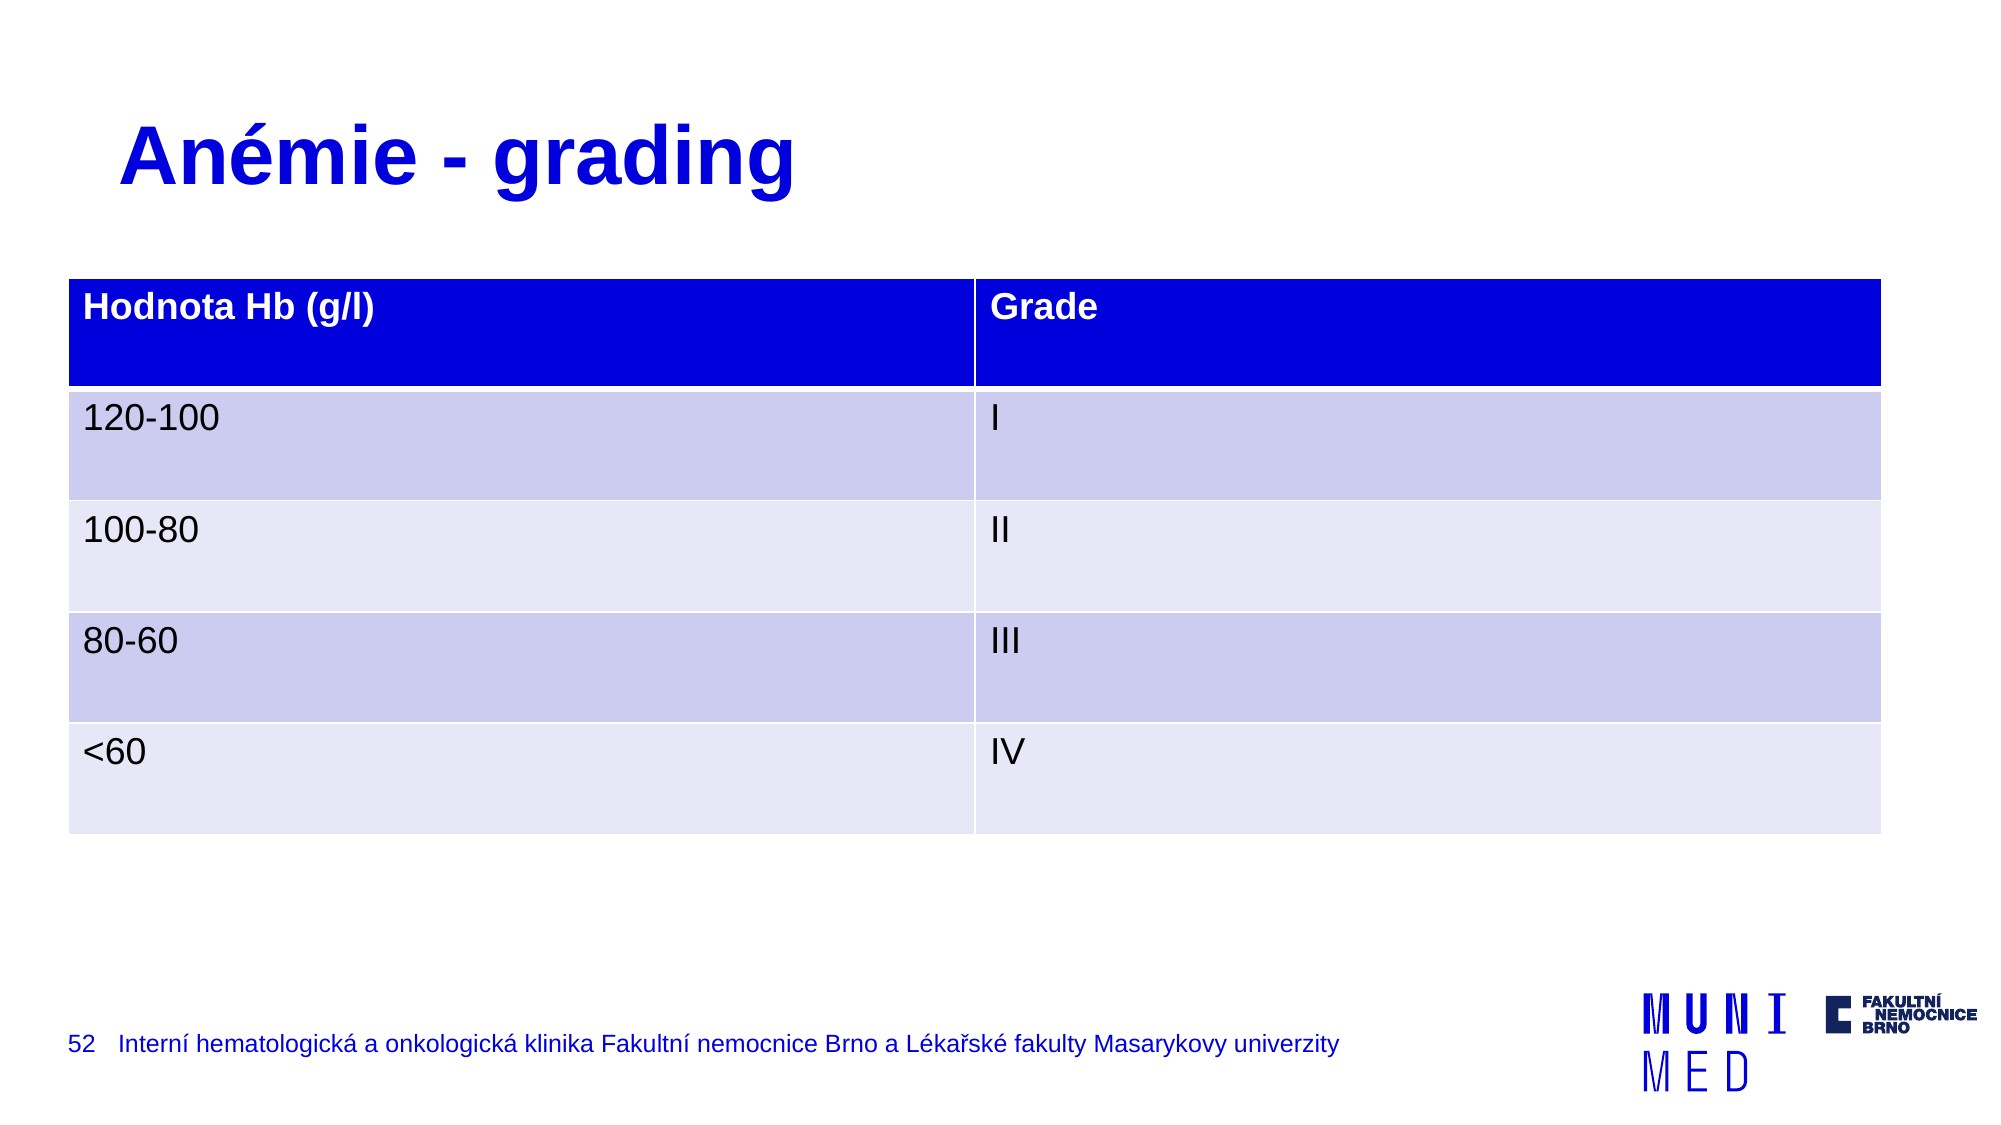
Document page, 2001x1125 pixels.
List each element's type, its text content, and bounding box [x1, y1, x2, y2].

table_cell 80-60 [69, 613, 974, 722]
title Anémie - grading [118, 118, 1883, 193]
slide_number 52 [67, 1021, 110, 1063]
footer Interní hematologická a onkologická klinika Fakultní nemocnice Brno a Lékařské fakulty Masarykovy univerzity [118, 1021, 1418, 1063]
table_header Grade [976, 279, 1881, 386]
table_cell 100-80 [69, 501, 974, 611]
table_cell II [976, 501, 1881, 611]
table_cell I [976, 392, 1881, 500]
table_cell III [976, 613, 1881, 722]
table_cell <60 [69, 724, 974, 834]
table_cell IV [976, 724, 1881, 834]
table_header Hodnota Hb (g/l) [69, 279, 974, 386]
table_cell 120-100 [69, 392, 974, 500]
